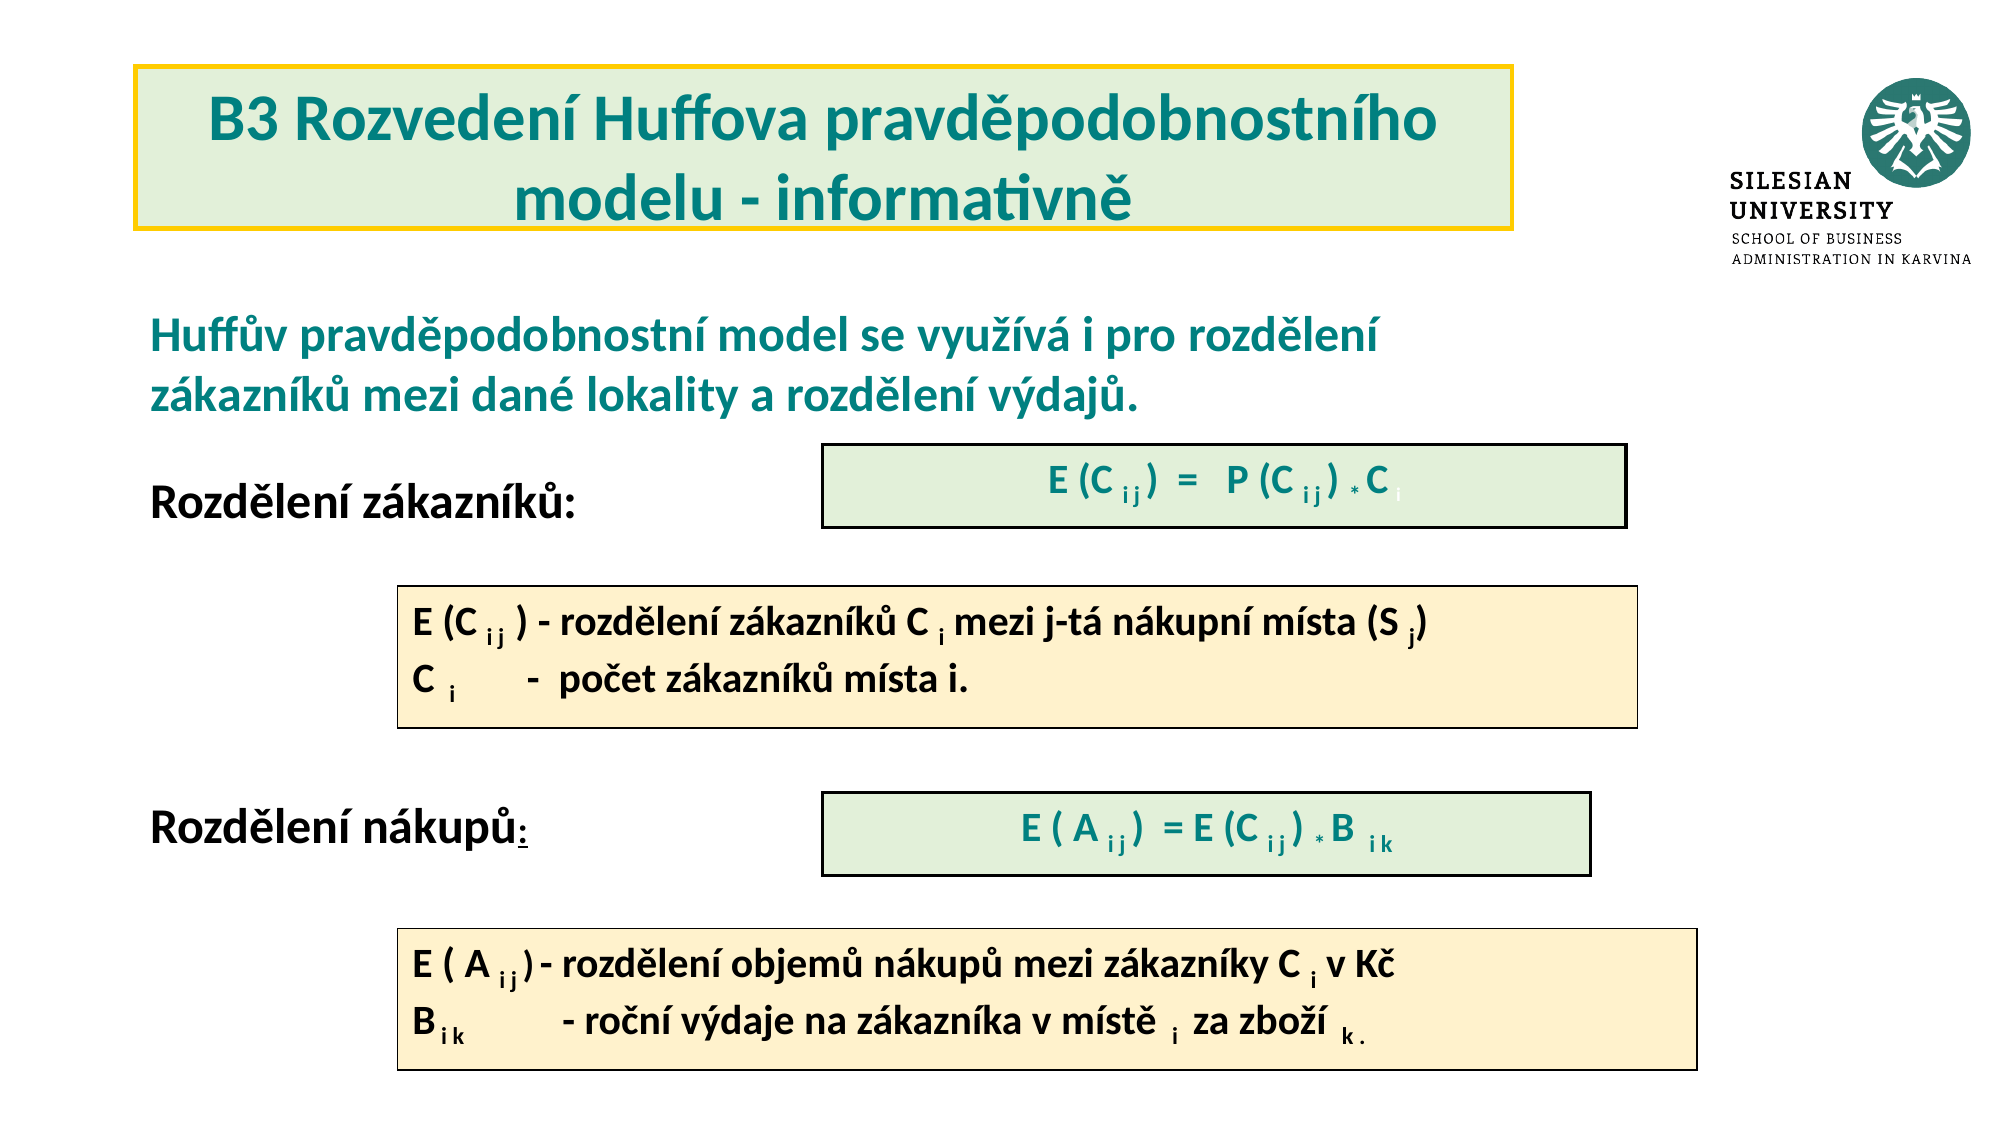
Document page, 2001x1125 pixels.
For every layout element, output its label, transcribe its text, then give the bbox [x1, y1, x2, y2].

text_box Huffův pravděpodobnostní model se využívá i pro rozdělení zákazníků mezi dané lokality a rozdělení výdajů. [135, 293, 1400, 429]
text_box E ( A i j ) - rozdělení objemů nákupů mezi zákazníky C i v Kč B i k - roční výdaje na zákazníka v místě i za zboží k . [397, 928, 1697, 1071]
text_box Rozdělení nákupů: [135, 786, 823, 861]
text_box E (C i j ) = P (C i j ) * C i [822, 444, 1626, 528]
text_box E (C i j ) - rozdělení zákazníků C i mezi j-tá nákupní místa (S j) C i - počet zákazníků místa i. [397, 586, 1638, 728]
text_box Rozdělení zákazníků: [135, 461, 627, 536]
picture [1730, 78, 1971, 264]
text_box E ( A i j ) = E (C i j ) * B i k [822, 792, 1591, 876]
text_box B3 Rozvedení Huffova pravděpodobnostního modelu - informativně [135, 66, 1513, 229]
